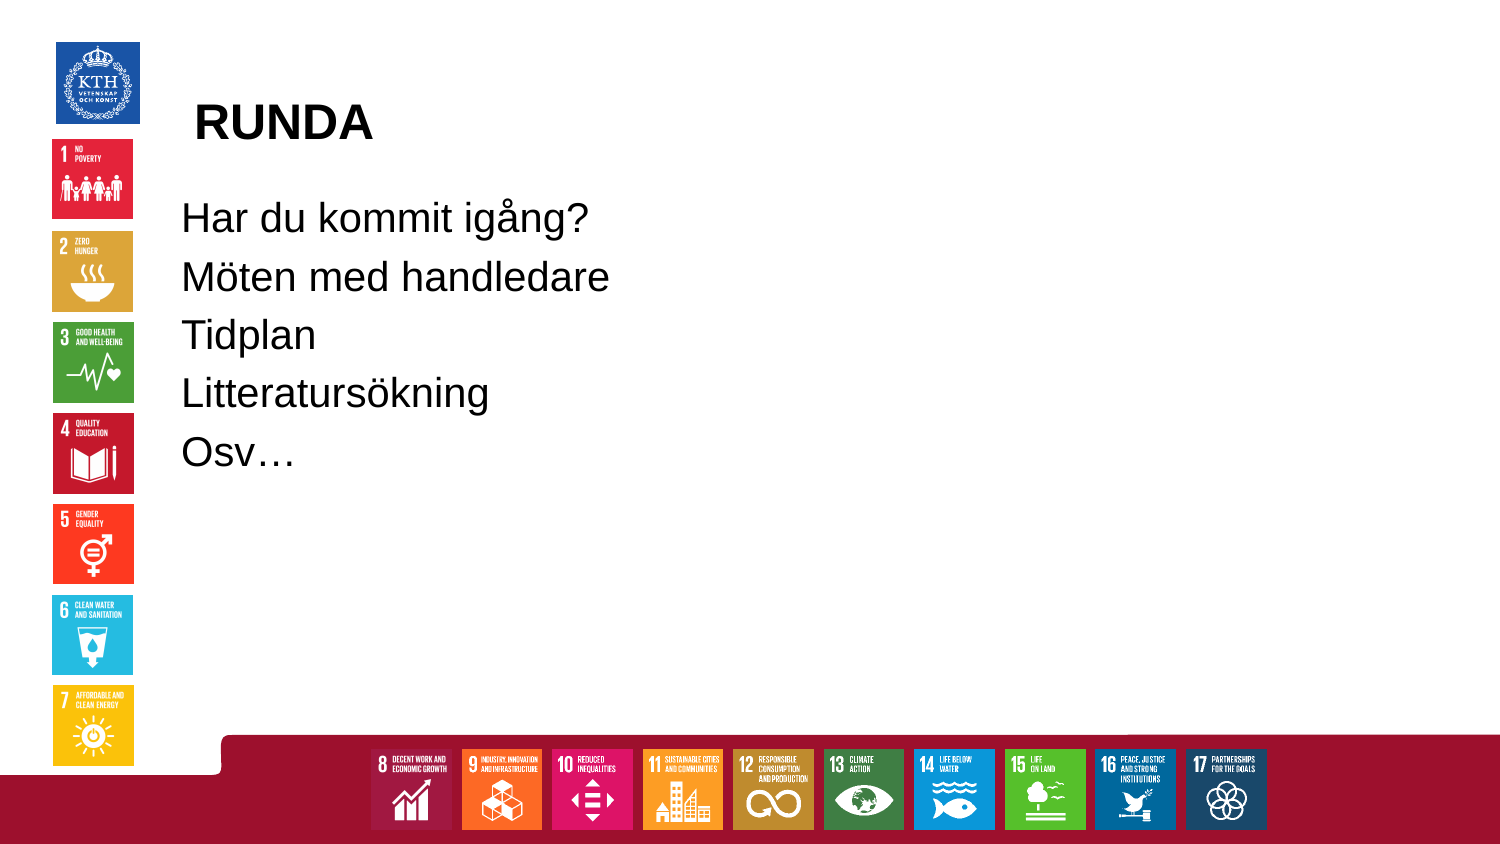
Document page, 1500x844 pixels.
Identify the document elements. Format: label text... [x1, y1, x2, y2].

picture [1125, 794, 1145, 816]
picture [963, 757, 971, 762]
picture [461, 749, 542, 830]
picture [1186, 749, 1267, 830]
picture [823, 749, 905, 830]
picture [1005, 749, 1086, 830]
picture [927, 757, 933, 771]
picture [1143, 811, 1150, 821]
list Har du kommit igång? Möten med handledare Tidplan Litteratursökning Osv… [181, 191, 1319, 585]
picture [642, 749, 724, 830]
title RUNDA [194, 67, 1500, 150]
picture [1122, 766, 1132, 771]
picture [935, 799, 975, 818]
picture [1109, 757, 1115, 771]
picture [941, 766, 950, 771]
picture [371, 749, 452, 830]
picture [1142, 766, 1154, 771]
picture [733, 749, 814, 830]
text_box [52, 138, 134, 766]
picture [552, 749, 633, 830]
picture [1102, 757, 1106, 771]
